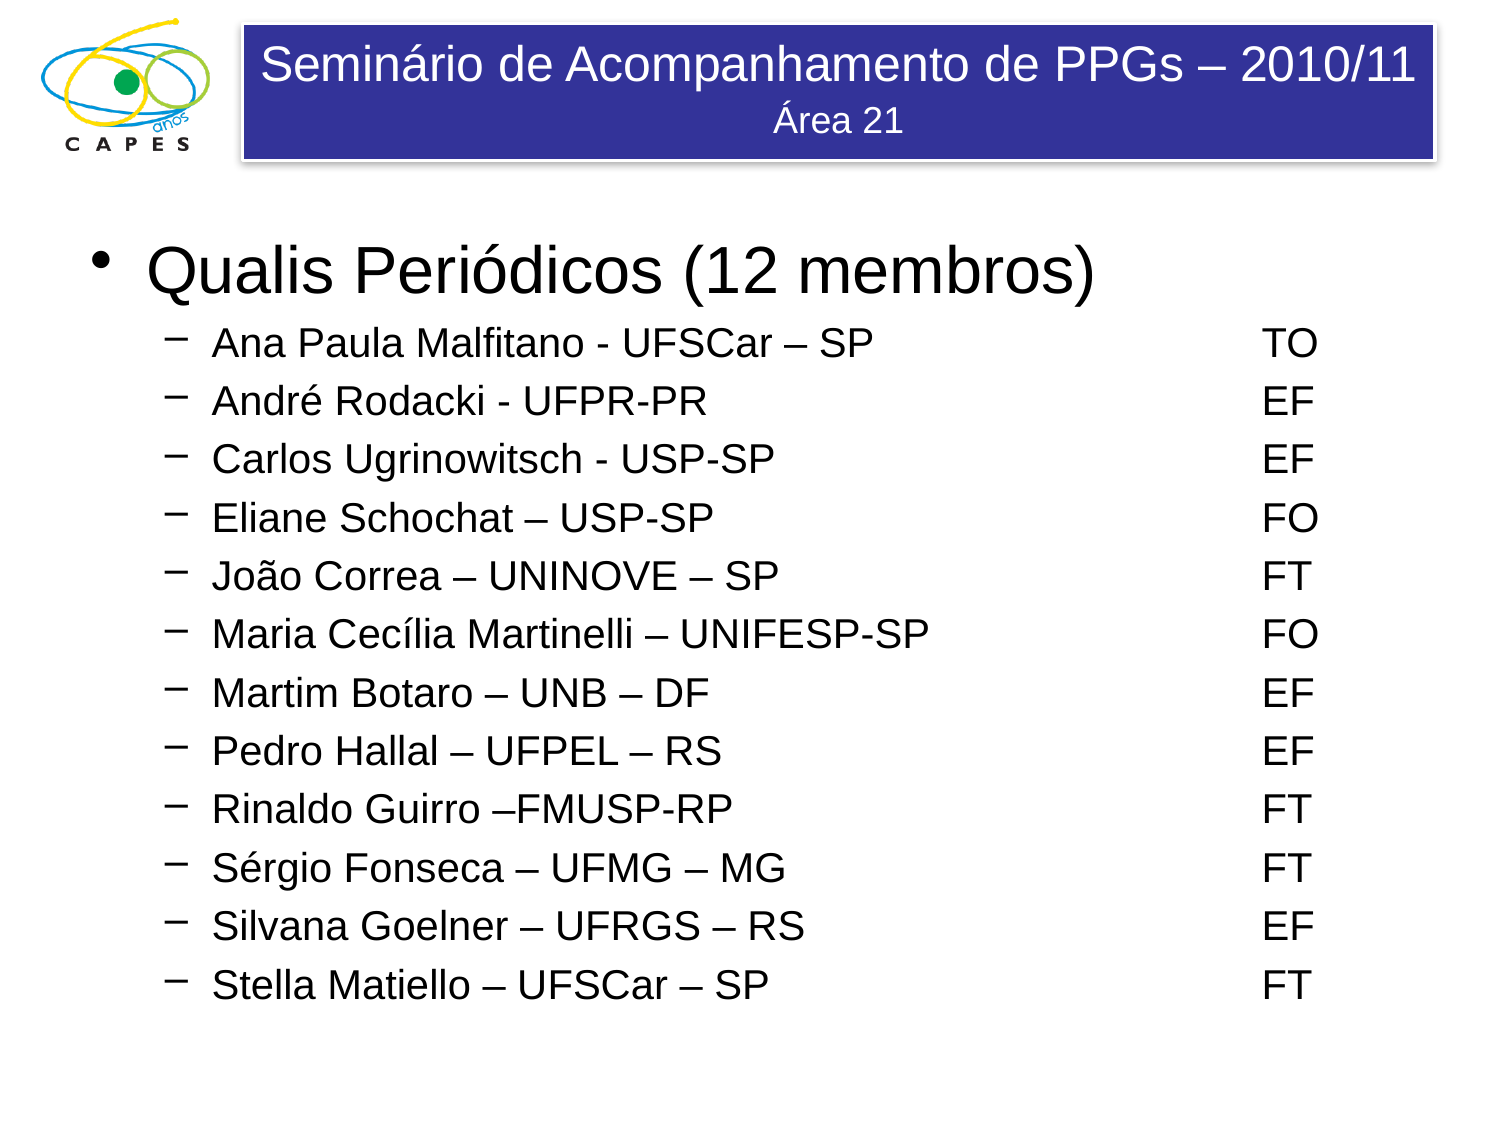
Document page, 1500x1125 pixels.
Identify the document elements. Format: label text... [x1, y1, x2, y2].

list Qualis Periódicos (12 membros) Ana Paula Malfitano - UFSCar – SP TO André Rodacki - UFPR-PR EF Carlos Ugrinowitsch - USP-SP EF Eliane Schochat – USP-SP FO João Correa – UNINOVE – SP FT Maria Cecília Martinelli – UNIFESP-SP FO Martim Botaro – UNB – DF EF Pedro Hallal – UFPEL – RS EF Rinaldo Guirro –FMUSP-RP FT Sérgio Fonseca – UFMG – MG FT Silvana Goelner – UFRGS – RS EF Stella Matiello – UFSCar – SP FT [75, 219, 1425, 1059]
picture [41, 18, 210, 151]
